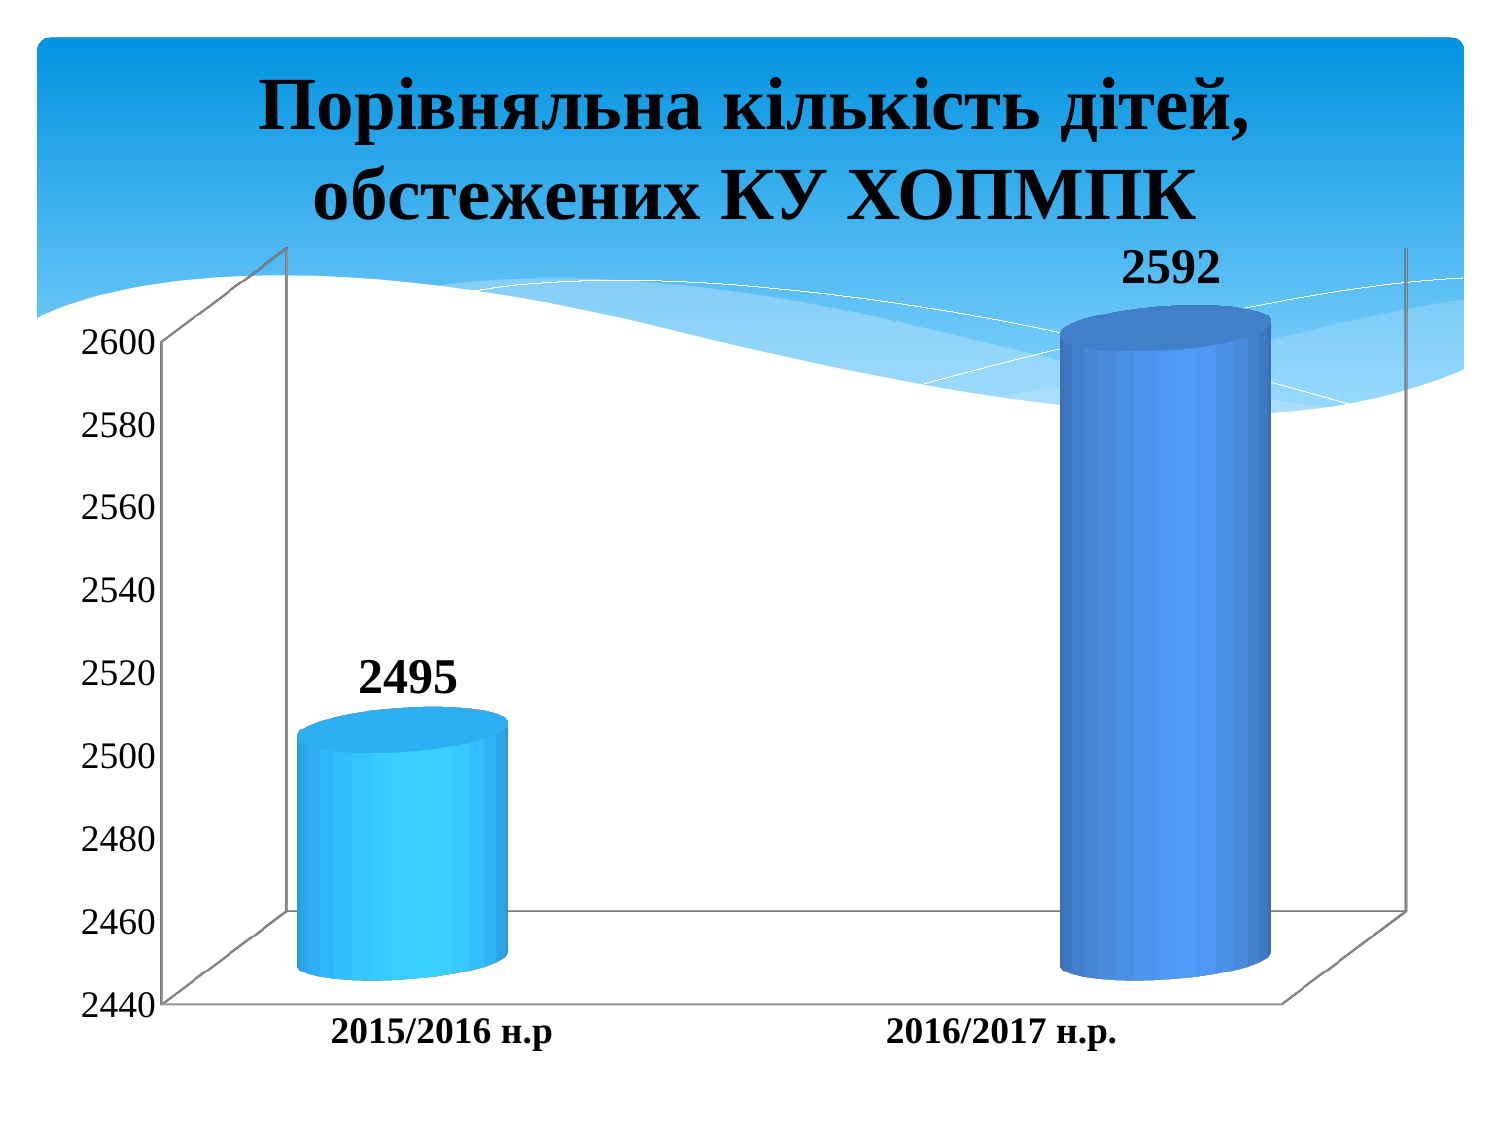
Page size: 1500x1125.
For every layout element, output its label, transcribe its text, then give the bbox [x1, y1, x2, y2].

chart [52, 228, 1436, 1071]
text_box Порівняльна кількість дітей, обстежених КУ ХОПМПК [75, 45, 1436, 228]
